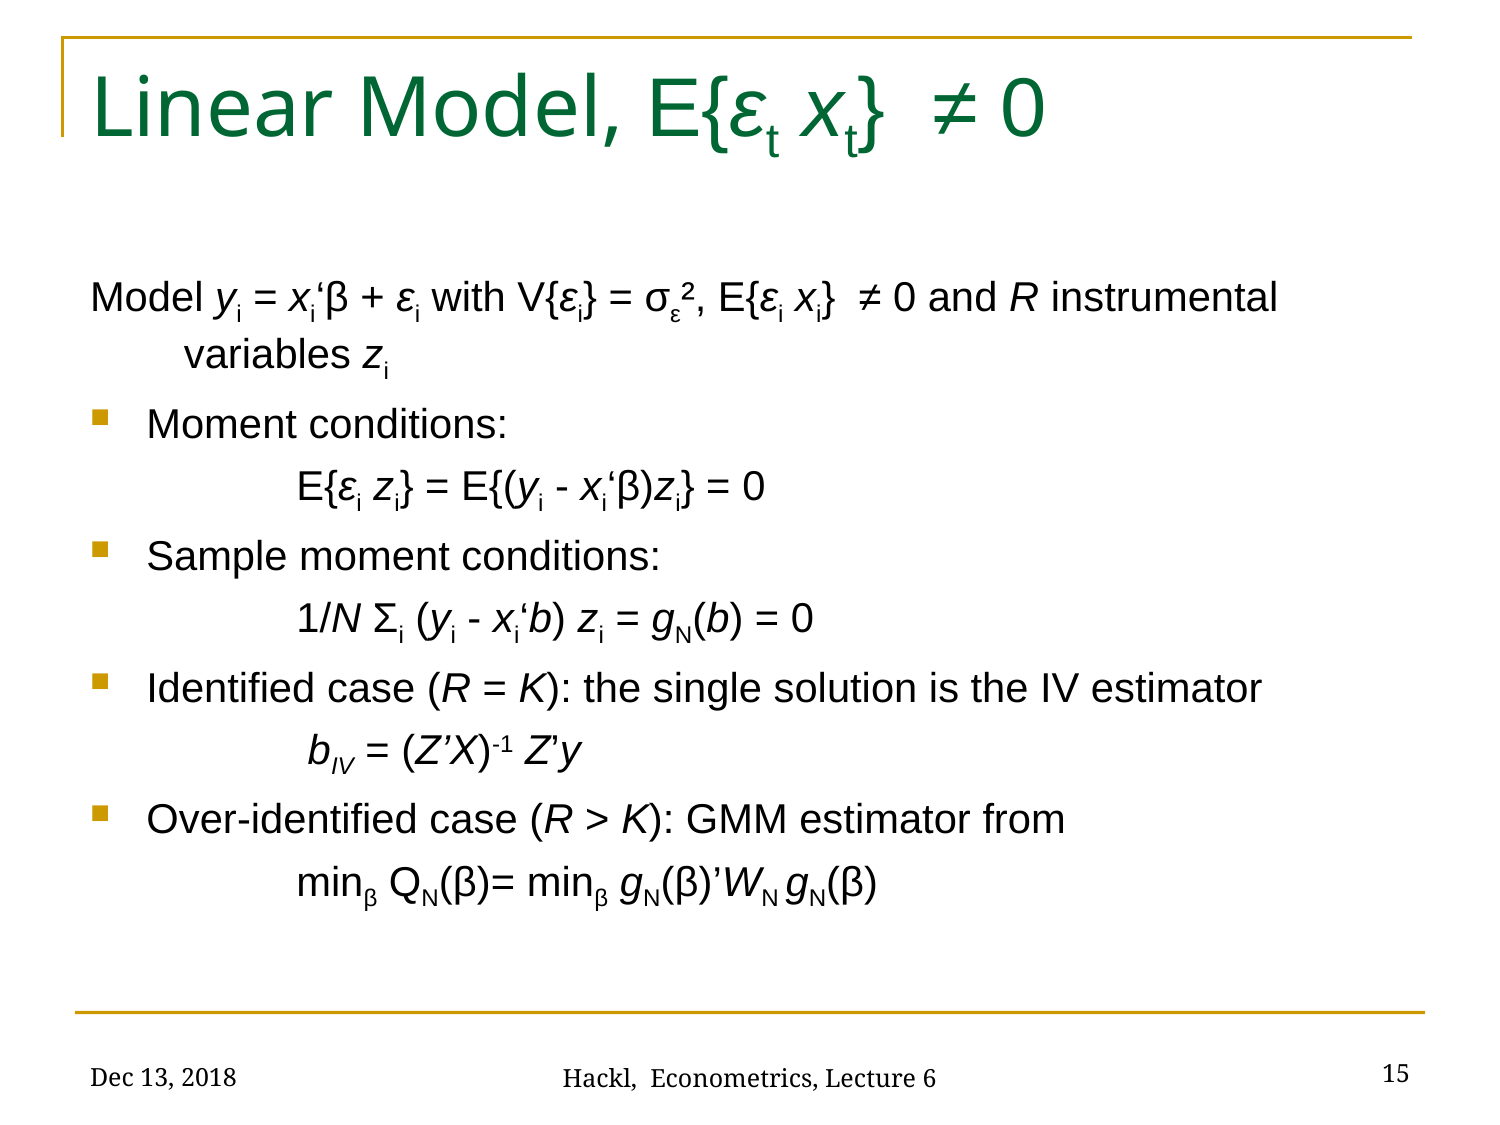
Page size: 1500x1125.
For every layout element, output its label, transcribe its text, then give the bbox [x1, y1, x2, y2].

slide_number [74, 1023, 426, 1100]
footer Hackl, Econometrics, Lecture 6 [512, 1024, 988, 1101]
list Model yi = xi‘β + εi with V{εi} = σε², E{εi xi} ≠ 0 and R instrumental variables zi Moment conditions: E{εi zi} = E{(yi - xi‘β)zi} = 0 Sample moment conditions: 1/N Σi (yi - xi‘b) zi = gN(b) = 0 Identified case (R = K): the single solution is the IV estimator bIV = (Z’X)-1 Z’y Over-identified case (R > K): GMM estimator from minβ QN(β)= minβ gN(β)’WN gN(β) [74, 262, 1412, 1007]
slide_number 15 [1074, 1023, 1426, 1100]
title Linear Model, E{εt xt} ≠ 0 [74, 45, 1426, 233]
